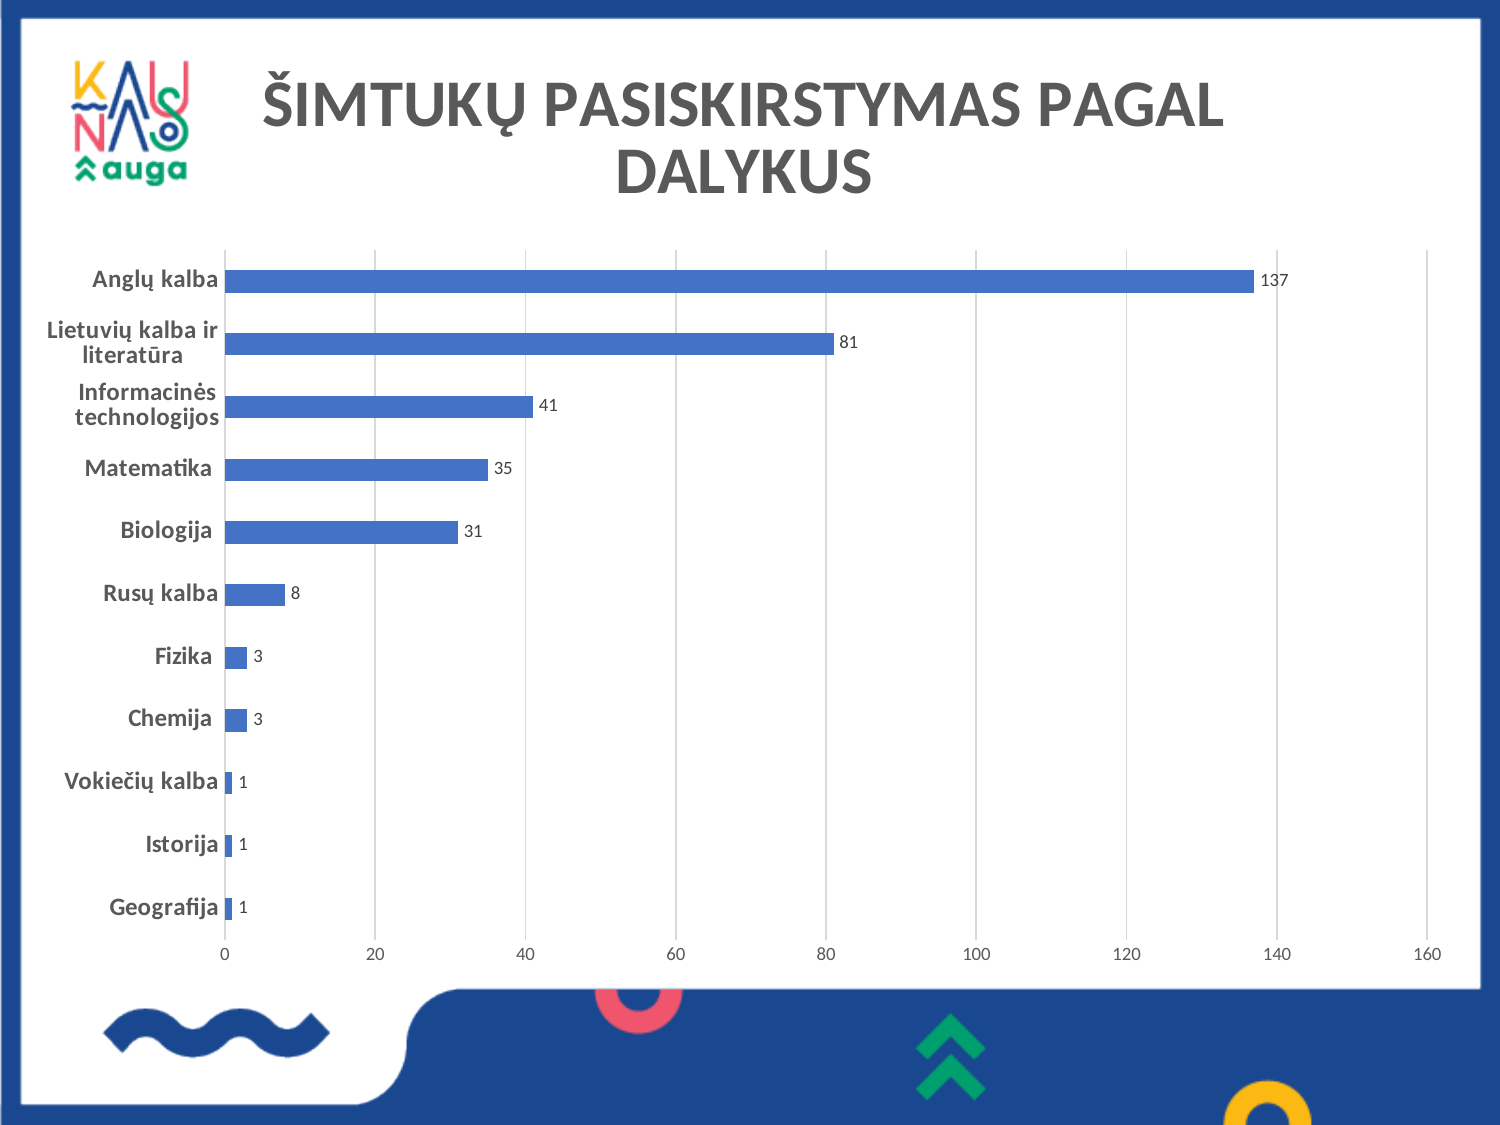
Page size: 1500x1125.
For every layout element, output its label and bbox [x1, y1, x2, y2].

chart [18, 29, 1471, 985]
picture [0, 0, 1500, 1125]
